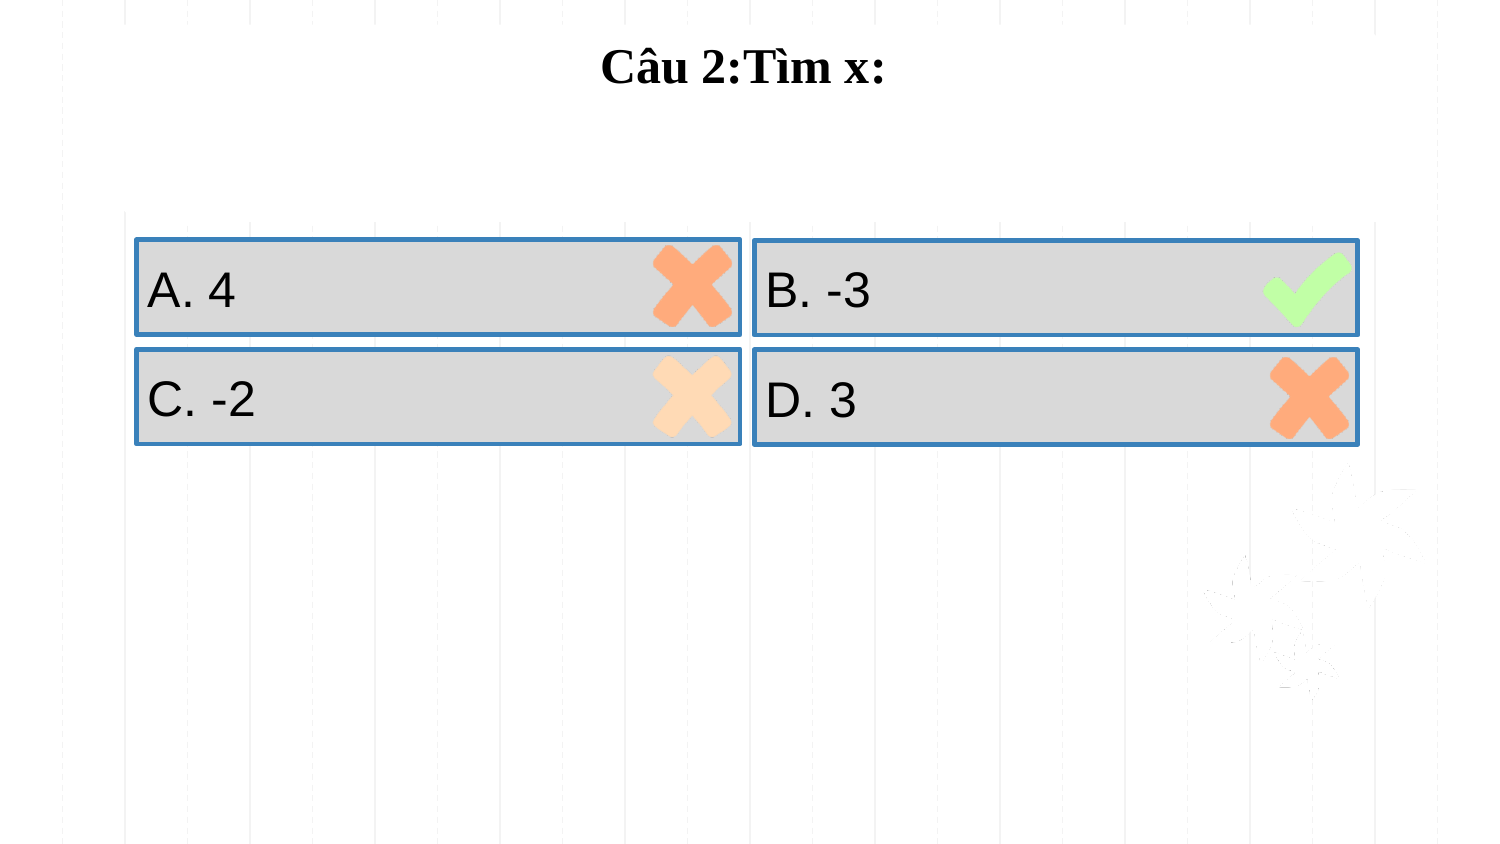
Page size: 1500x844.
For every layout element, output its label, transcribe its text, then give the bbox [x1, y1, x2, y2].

text_box A. 4 [134, 238, 742, 337]
picture [640, 353, 741, 441]
text_box B. -3 [752, 238, 1360, 337]
text_box C. -2 [134, 347, 742, 446]
picture [1258, 354, 1359, 442]
picture [1258, 249, 1359, 329]
picture [1202, 463, 1425, 702]
picture [640, 242, 741, 331]
text_box D. 3 [752, 348, 1360, 447]
